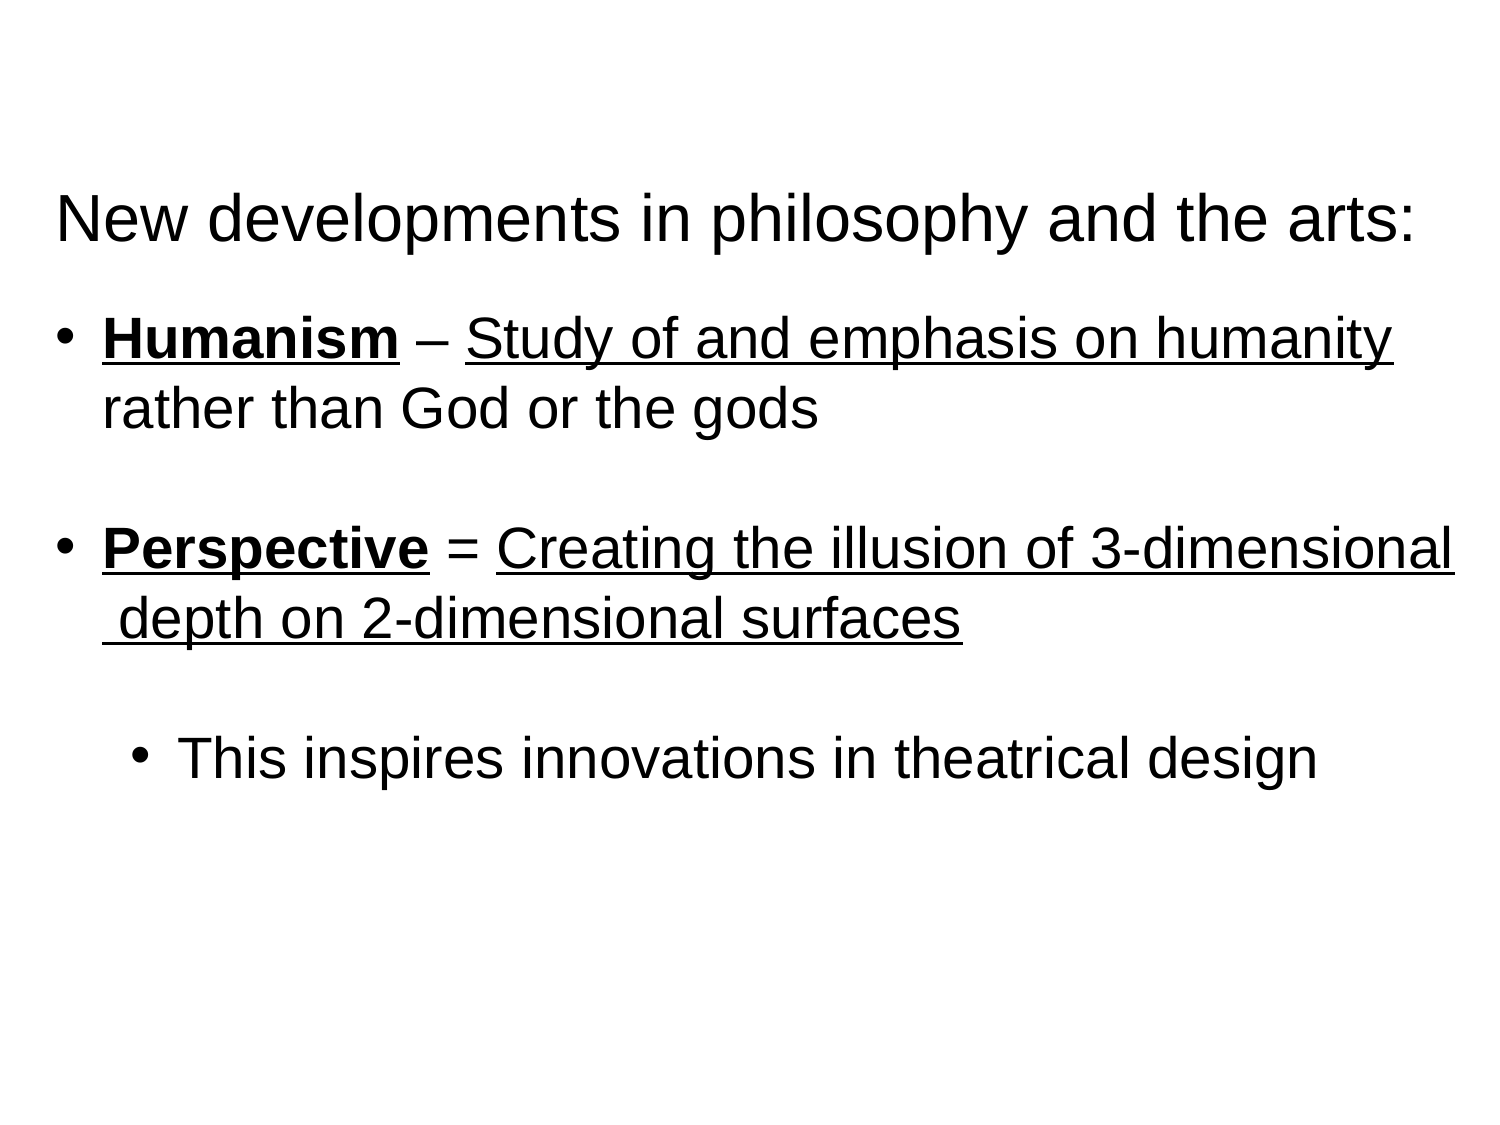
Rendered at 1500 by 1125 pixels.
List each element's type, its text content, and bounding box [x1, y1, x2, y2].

text_box New developments in philosophy and the arts: Humanism – Study of and emphasis on humanity rather than God or the gods Perspective = Creating the illusion of 3-dimensional depth on 2-dimensional surfaces This inspires innovations in theatrical design [40, 167, 1480, 798]
